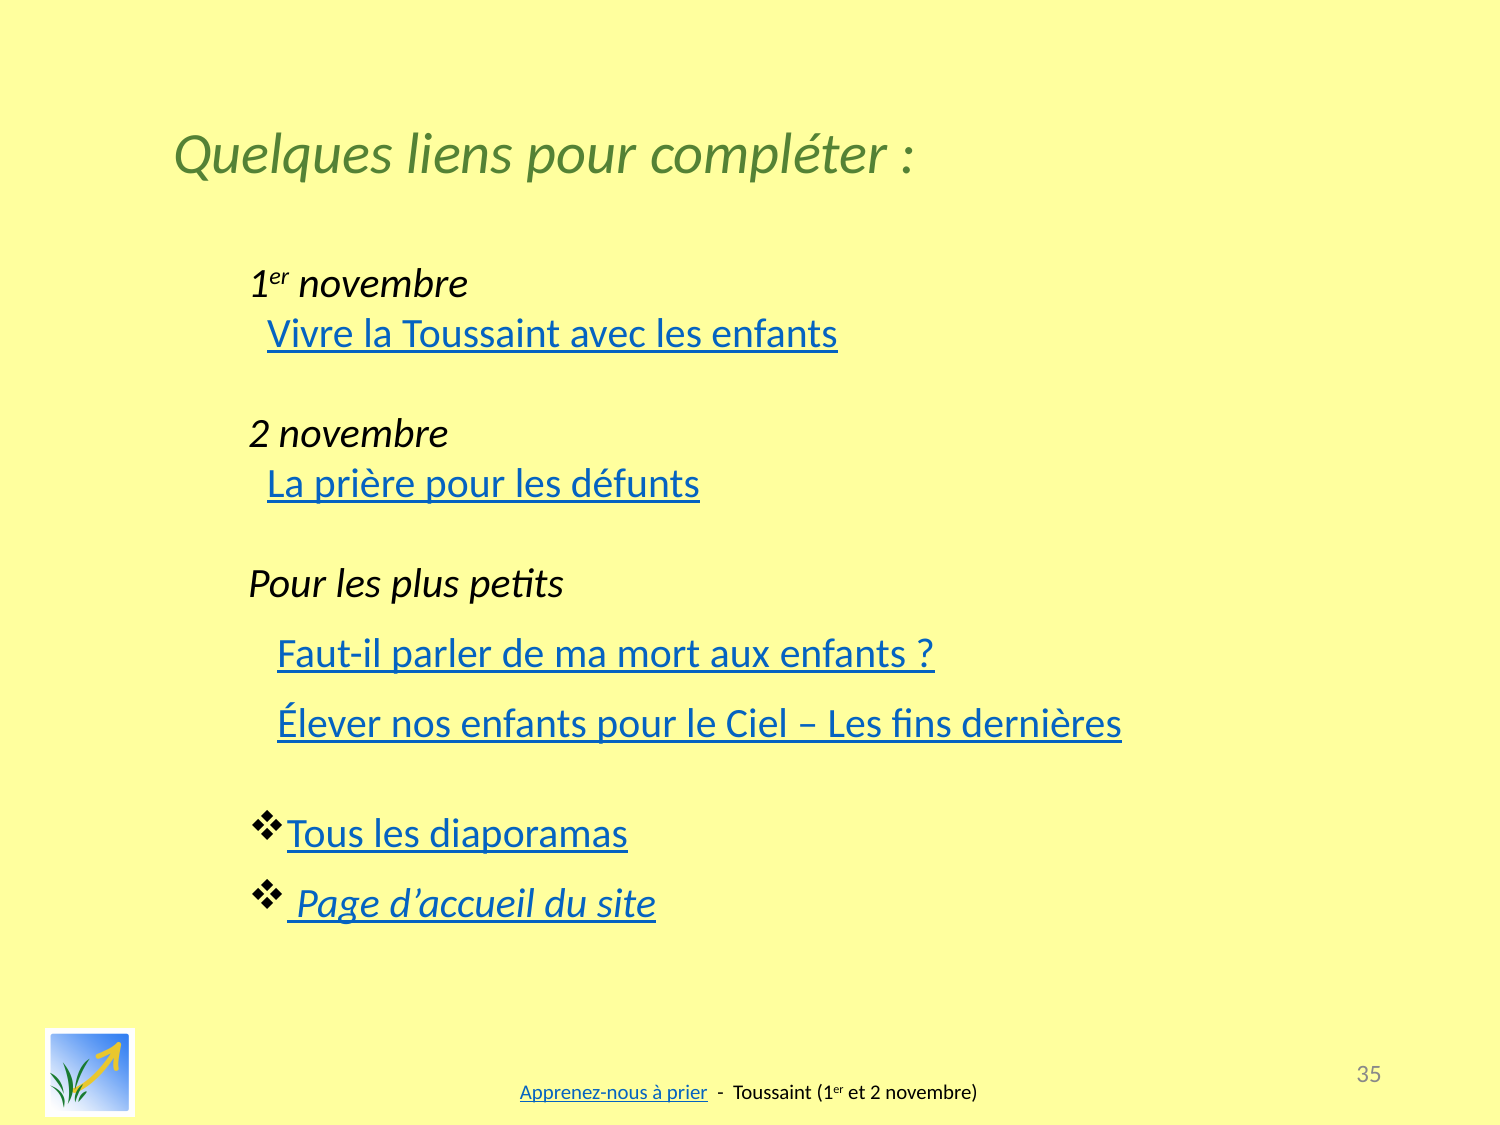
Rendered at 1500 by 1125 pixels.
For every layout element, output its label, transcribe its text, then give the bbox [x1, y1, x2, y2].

slide_number 35 [1059, 1042, 1397, 1103]
picture [45, 1028, 135, 1117]
text_box Quelques liens pour compléter : 1er novembre Vivre la Toussaint avec les enfants 2 novembre La prière pour les défunts Pour les plus petits Faut-il parler de ma mort aux enfants ? Élever nos enfants pour le Ciel – Les fins dernières Tous les diaporamas Page d’accueil du site [158, 108, 1342, 982]
text_box Apprenez-nous à prier - Toussaint (1er et 2 novembre) [505, 1071, 993, 1111]
